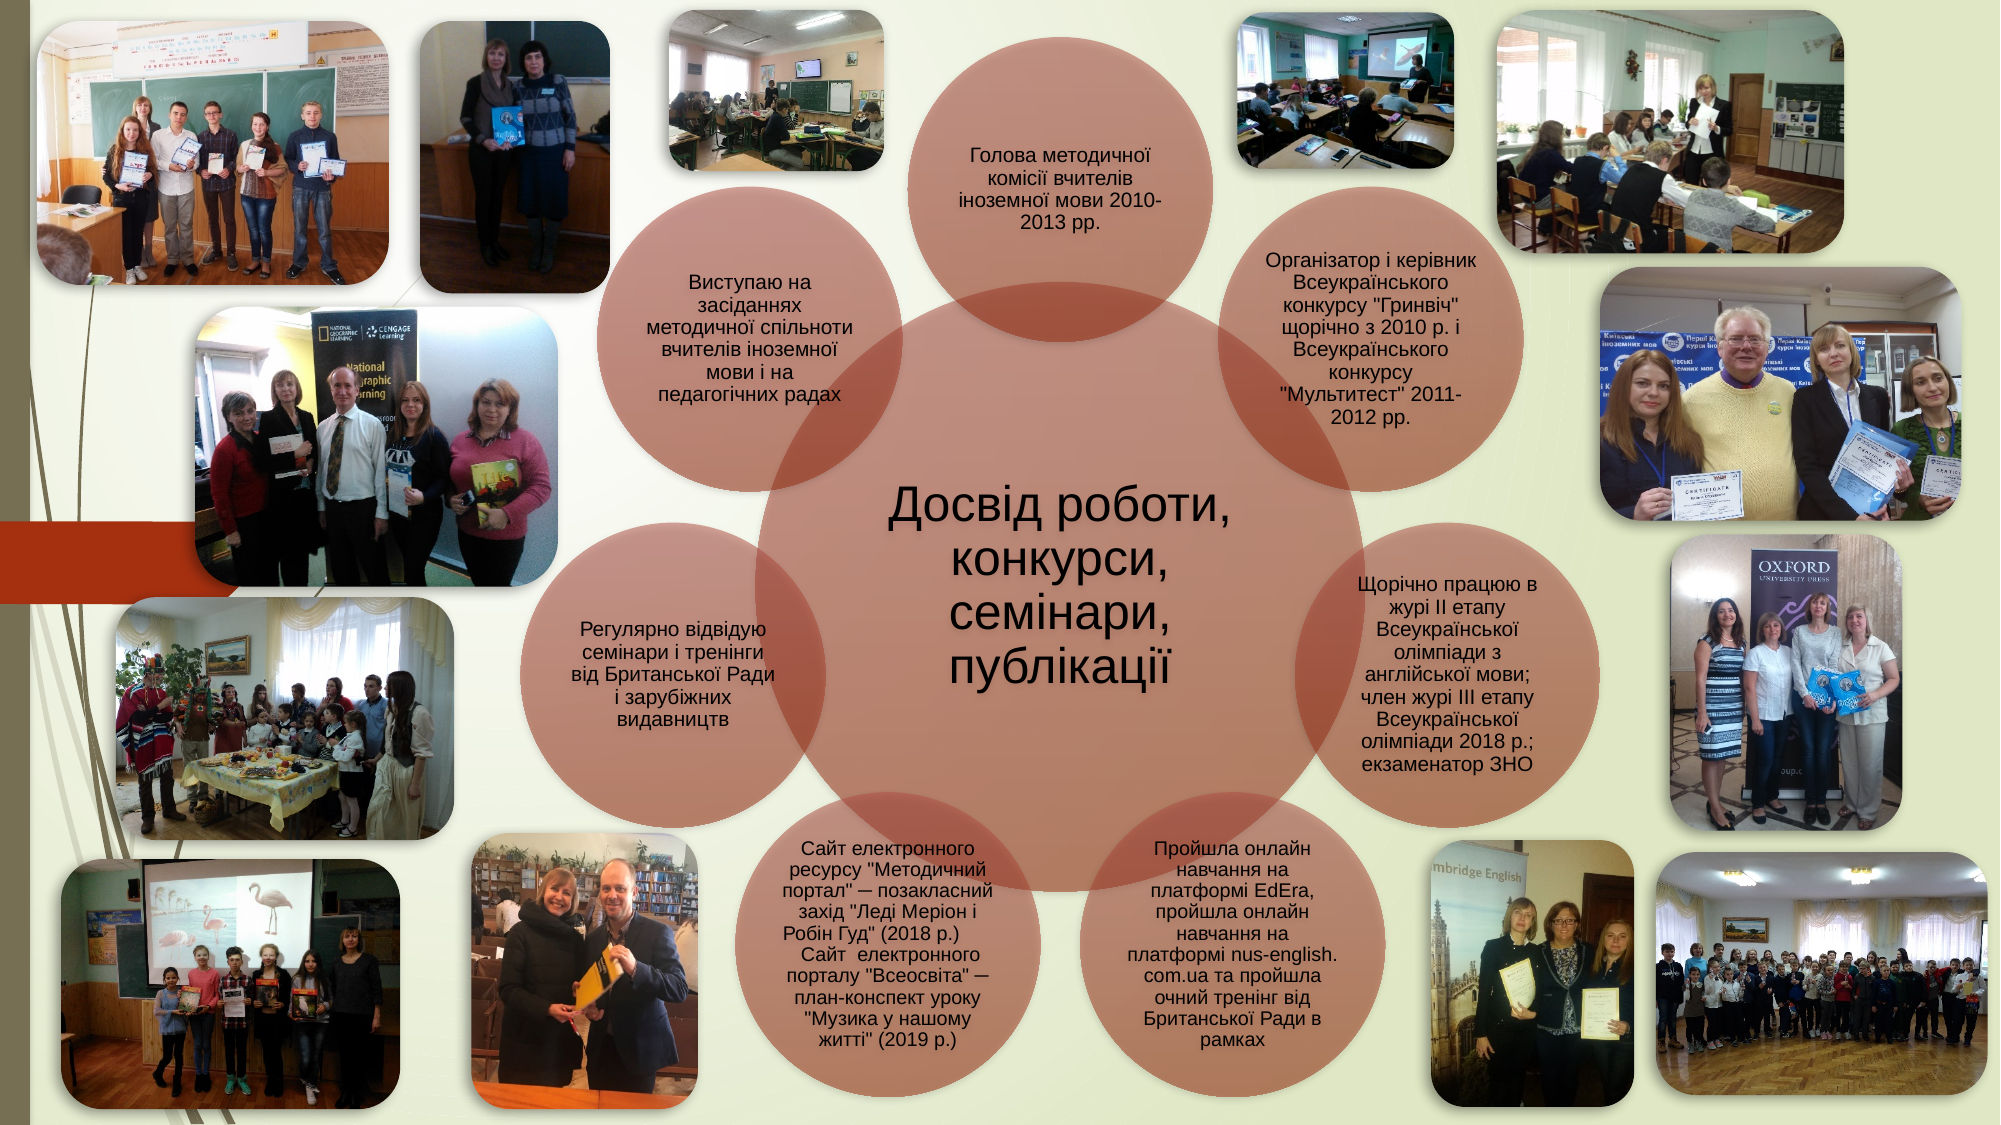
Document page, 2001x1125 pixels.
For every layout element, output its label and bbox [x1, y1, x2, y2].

picture [1398, 851, 1988, 1096]
picture [1496, 9, 1845, 254]
picture [60, 858, 401, 1110]
picture [194, 306, 559, 587]
picture [115, 596, 455, 841]
picture [1237, 12, 1455, 169]
picture [434, 21, 596, 26]
picture [36, 20, 652, 286]
picture [668, 9, 885, 172]
picture [1599, 266, 1962, 521]
picture [1637, 534, 1935, 831]
picture [471, 832, 699, 1110]
text_box [392, 26, 1729, 1108]
